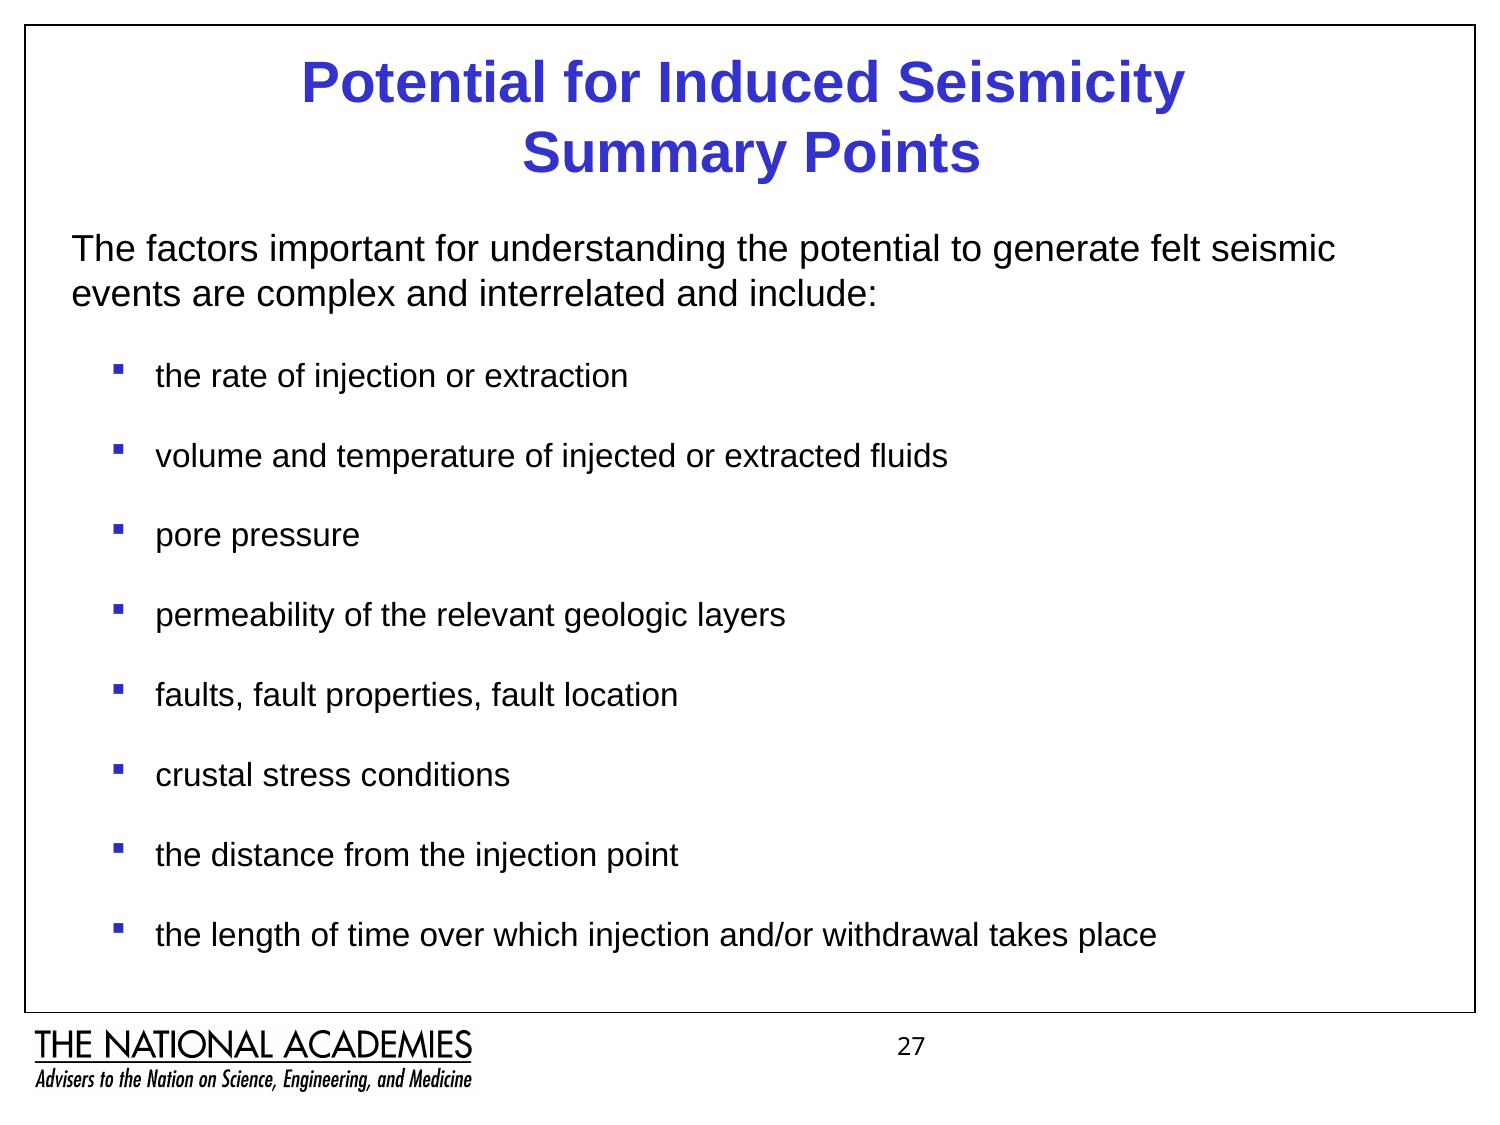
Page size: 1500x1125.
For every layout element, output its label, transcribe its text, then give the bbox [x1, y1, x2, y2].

picture [29, 1023, 480, 1094]
text_box Potential for Induced Seismicity Summary Points [106, 36, 1399, 192]
slide_number 27 [822, 1022, 1001, 1099]
text_box The factors important for understanding the potential to generate felt seismic events are complex and interrelated and include: the rate of injection or extraction volume and temperature of injected or extracted fluids pore pressure permeability of the relevant geologic layers faults, fault properties, fault location crustal stress conditions the distance from the injection point the length of time over which injection and/or withdrawal takes place [56, 216, 1446, 996]
